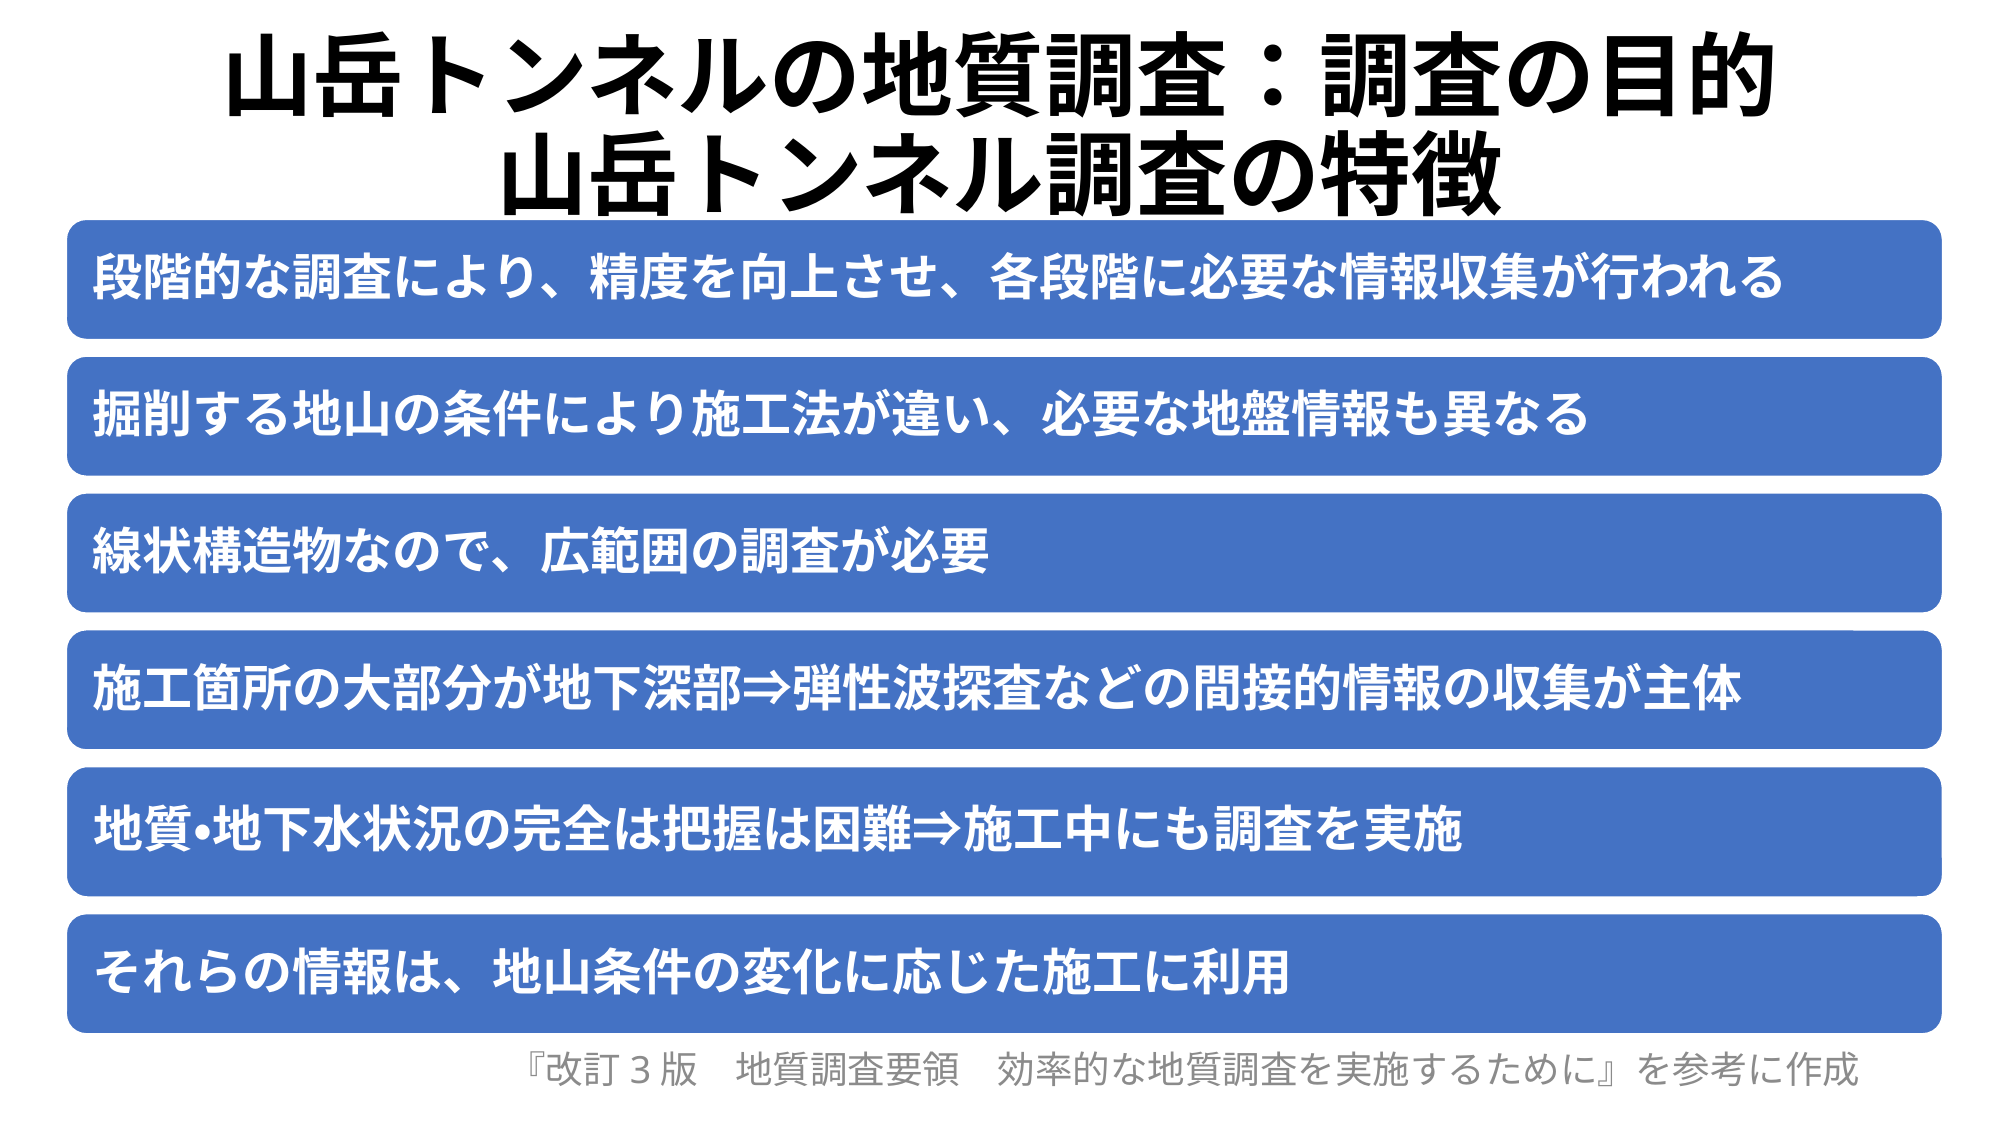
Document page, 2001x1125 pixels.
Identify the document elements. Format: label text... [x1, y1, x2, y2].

title 山岳トンネルの地質調査：調査の目的 山岳トンネル調査の特徴 [66, 23, 1934, 218]
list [65, 218, 1943, 1036]
footer 『改訂3版 地質調査要領 効率的な地質調査を実施するために』を参考に作成 [473, 1036, 1896, 1103]
